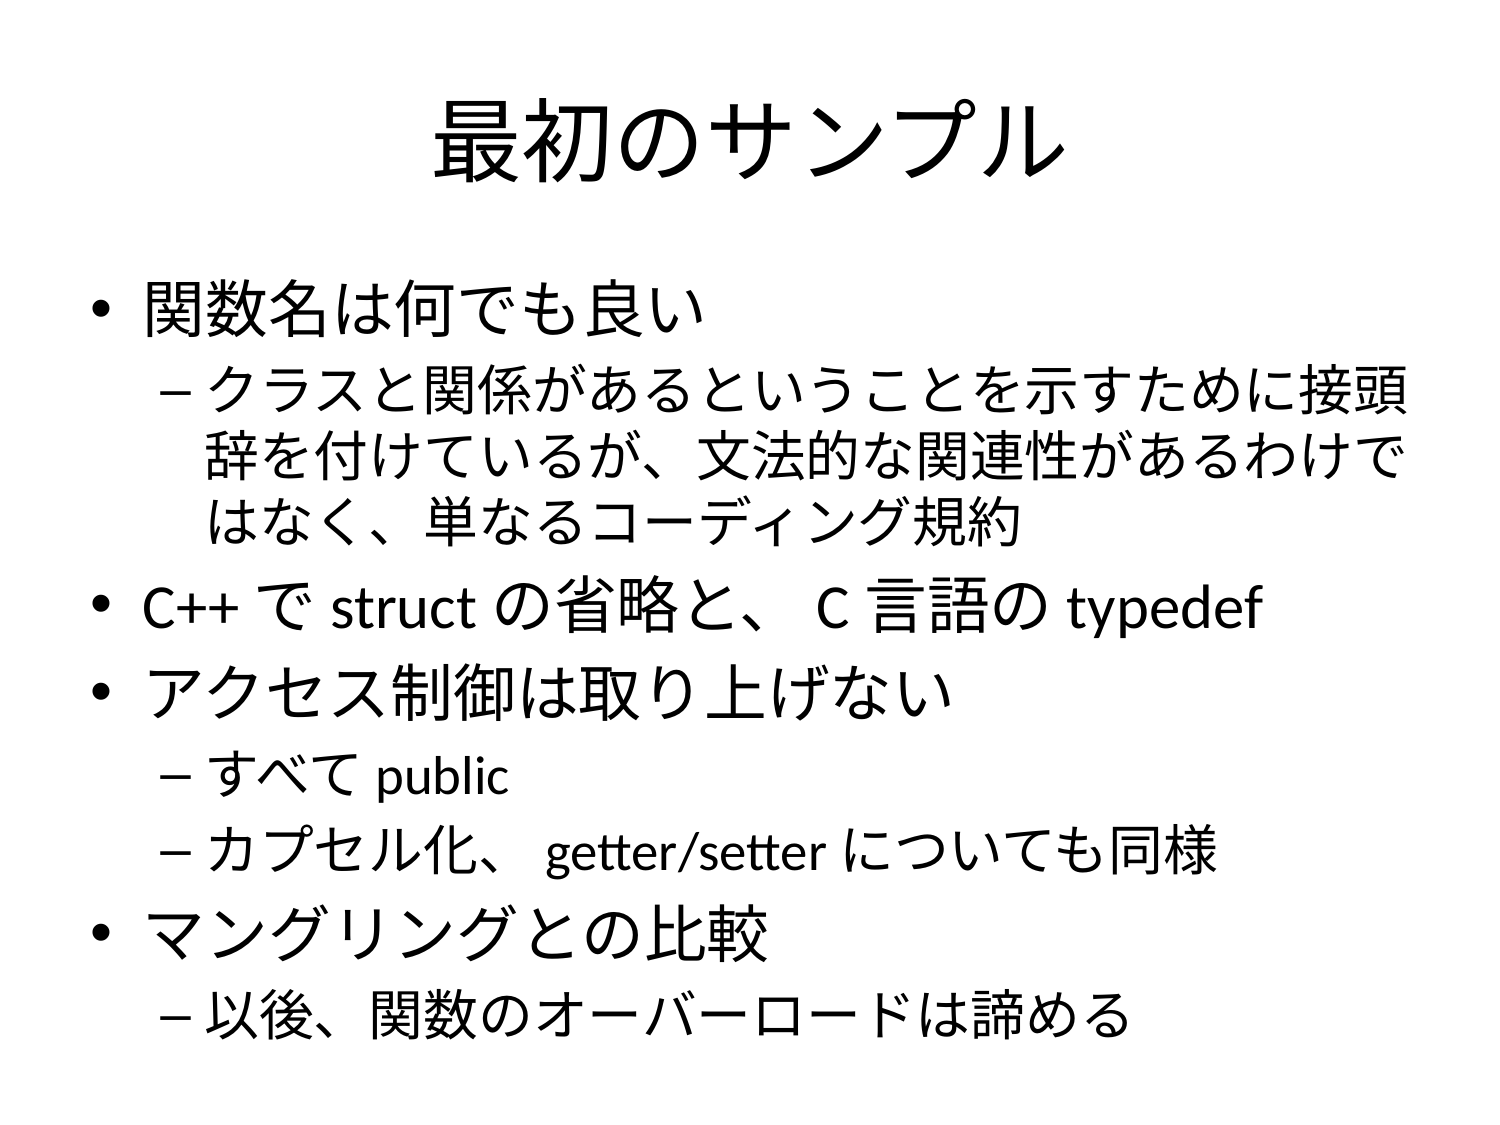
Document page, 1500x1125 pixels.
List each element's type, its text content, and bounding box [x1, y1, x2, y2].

list 関数名は何でも良い クラスと関係があるということを示すために接頭辞を付けているが、文法的な関連性があるわけではなく、単なるコーディング規約 C++でstructの省略と、C言語のtypedef アクセス制御は取り上げない すべてpublic カプセル化、getter/setterについても同様 マングリングとの比較 以後、関数のオーバーロードは諦める [75, 262, 1425, 1059]
title 最初のサンプル [75, 45, 1425, 233]
